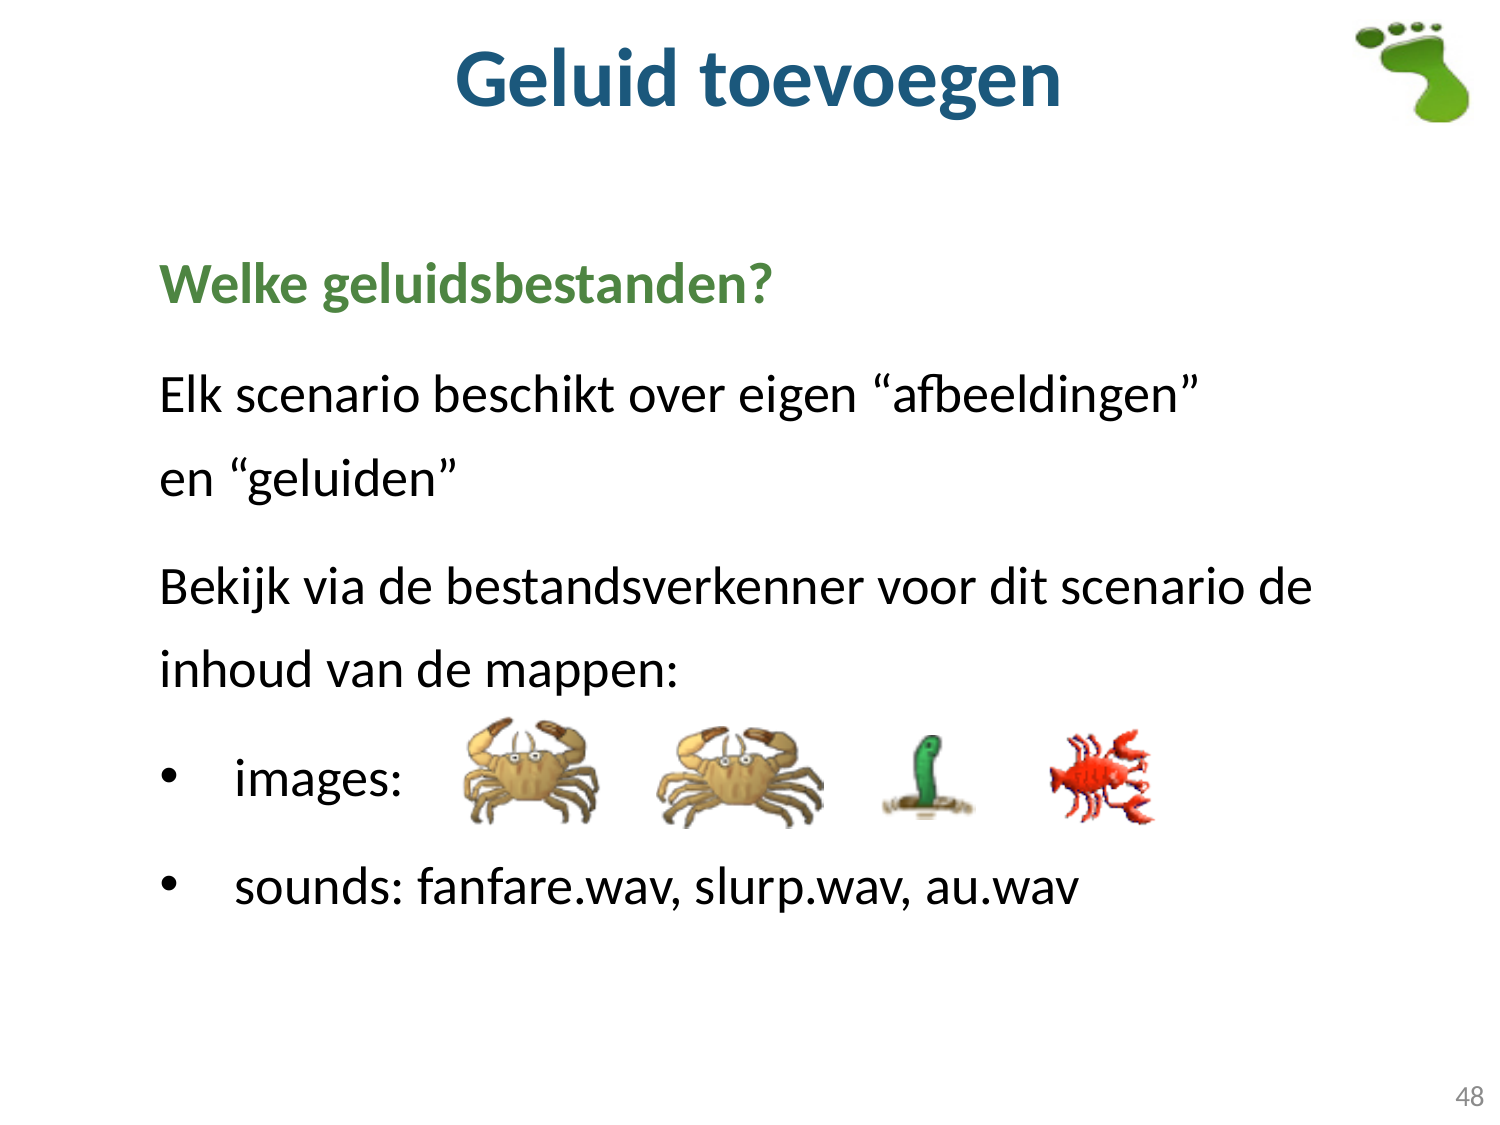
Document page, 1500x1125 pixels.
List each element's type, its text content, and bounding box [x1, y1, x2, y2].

picture [656, 726, 824, 829]
picture [881, 735, 976, 820]
picture [444, 715, 611, 829]
picture [1352, 19, 1474, 126]
title Geluid toevoegen [0, 0, 1500, 159]
picture [1046, 721, 1160, 834]
list Welke geluidsbestanden? Elk scenario beschikt over eigen “afbeeldingen” en “geluiden” Bekijk via de bestandsverkenner voor dit scenario de inhoud van de mappen: images: sounds: fanfare.wav, slurp.wav, au.wav [144, 224, 1409, 1005]
slide_number 48 [1162, 1065, 1500, 1125]
